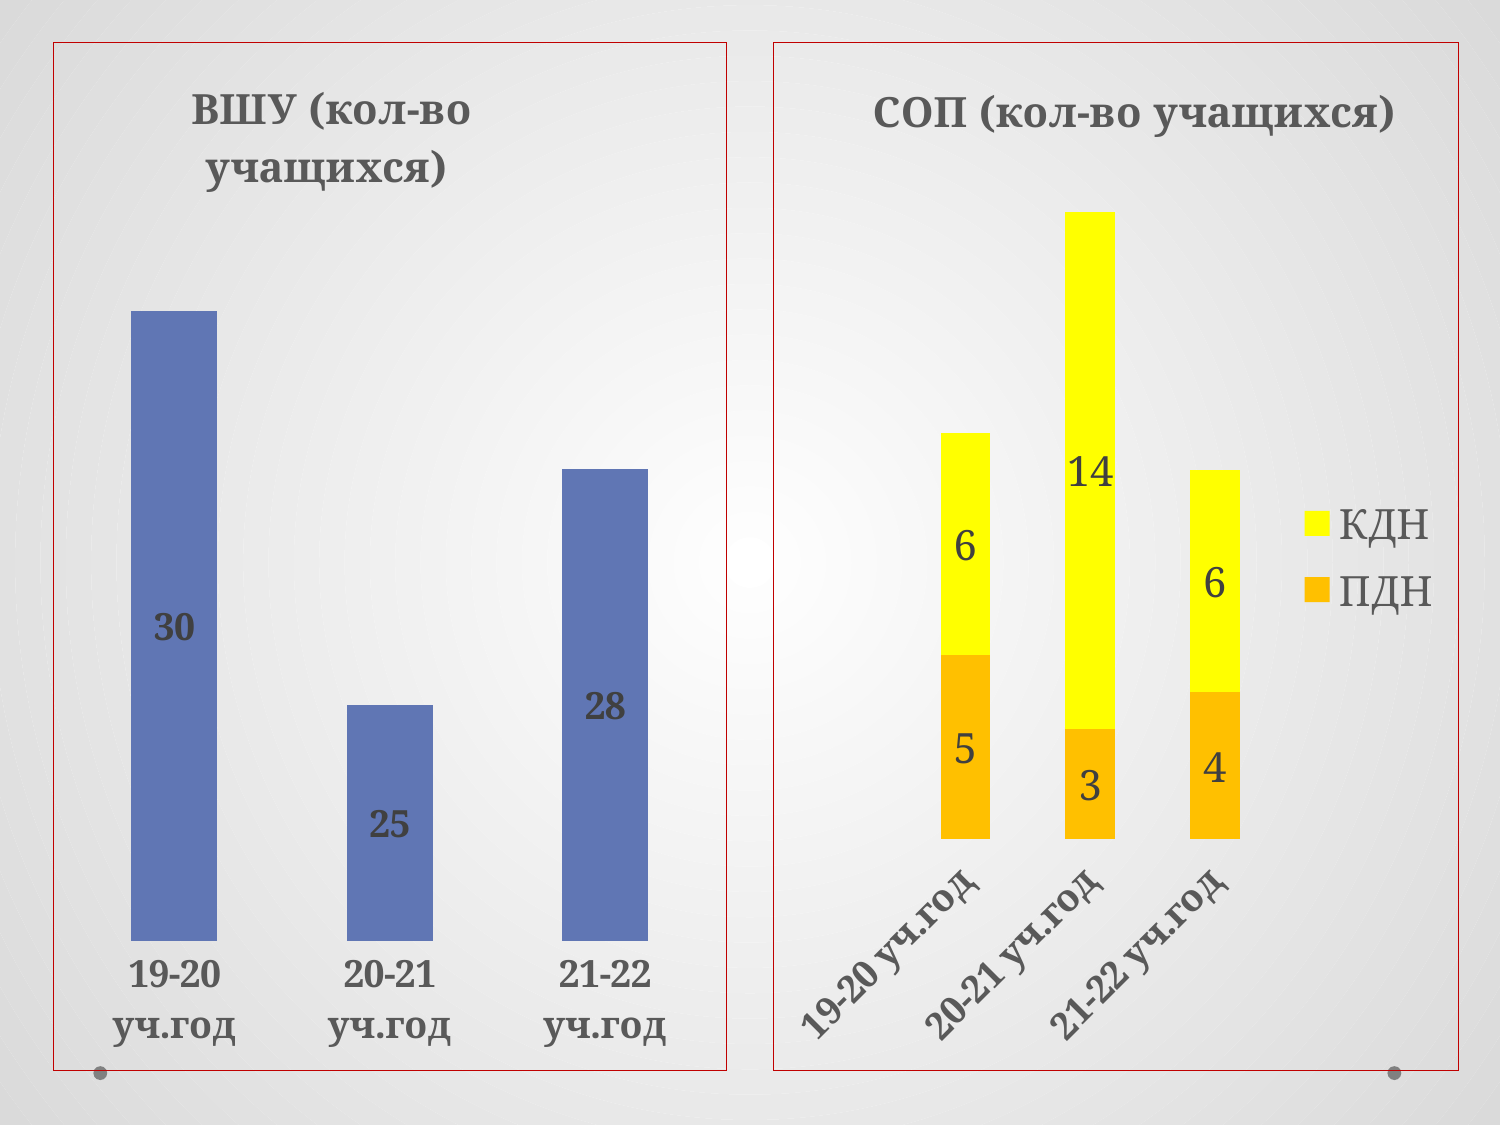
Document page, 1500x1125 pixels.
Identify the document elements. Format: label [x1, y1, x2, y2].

chart [52, 42, 727, 1071]
chart [773, 42, 1459, 1071]
